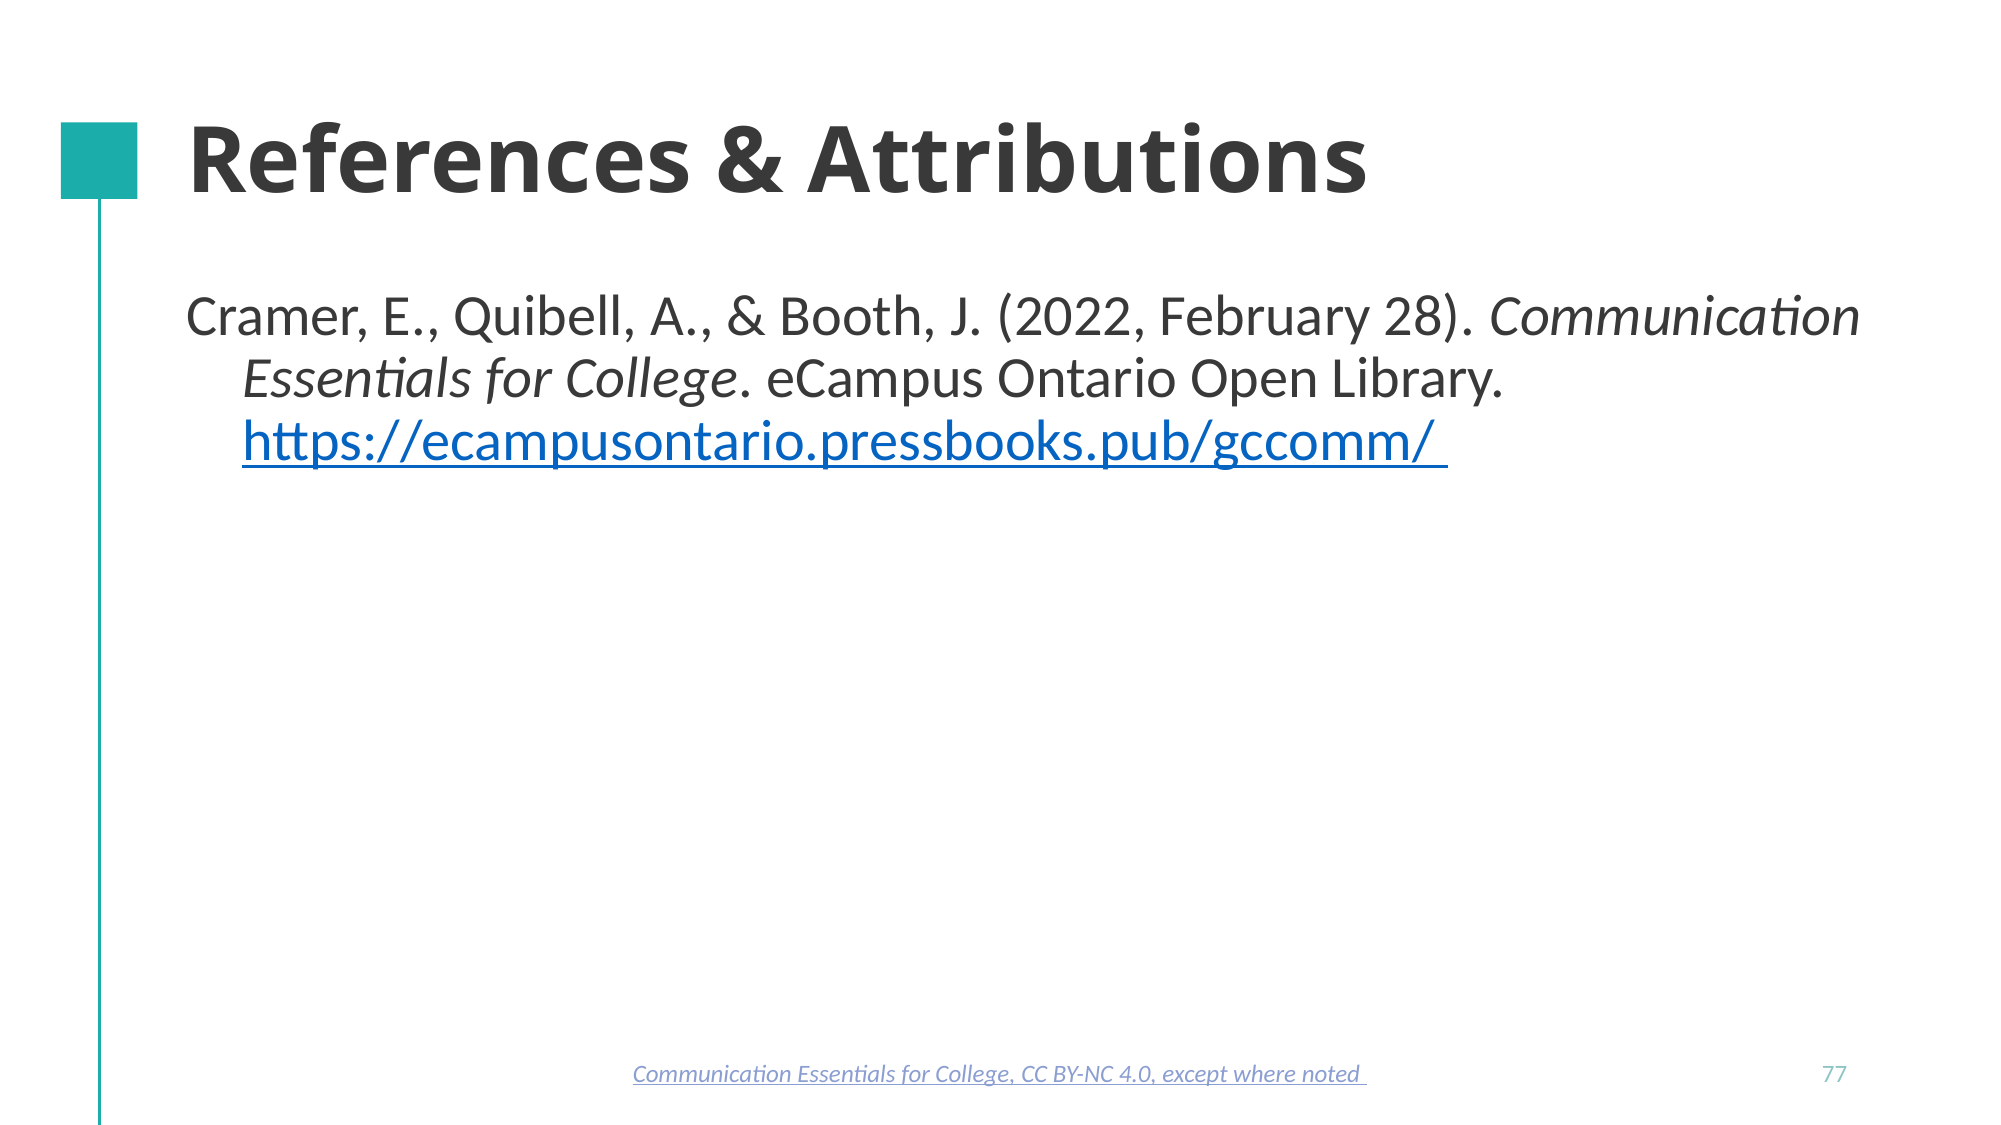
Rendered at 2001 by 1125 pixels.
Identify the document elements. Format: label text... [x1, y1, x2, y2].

footer Communication Essentials for College, CC BY-NC 4.0, except where noted [590, 1042, 1410, 1102]
slide_number 77 [1412, 1042, 1863, 1103]
title References & Attributions [171, 105, 1863, 277]
list Cramer, E., Quibell, A., & Booth, J. (2022, February 28). Communication Essentials for College. eCampus Ontario Open Library. https://ecampusontario.pressbooks.pub/gccomm/ [171, 277, 1947, 1014]
